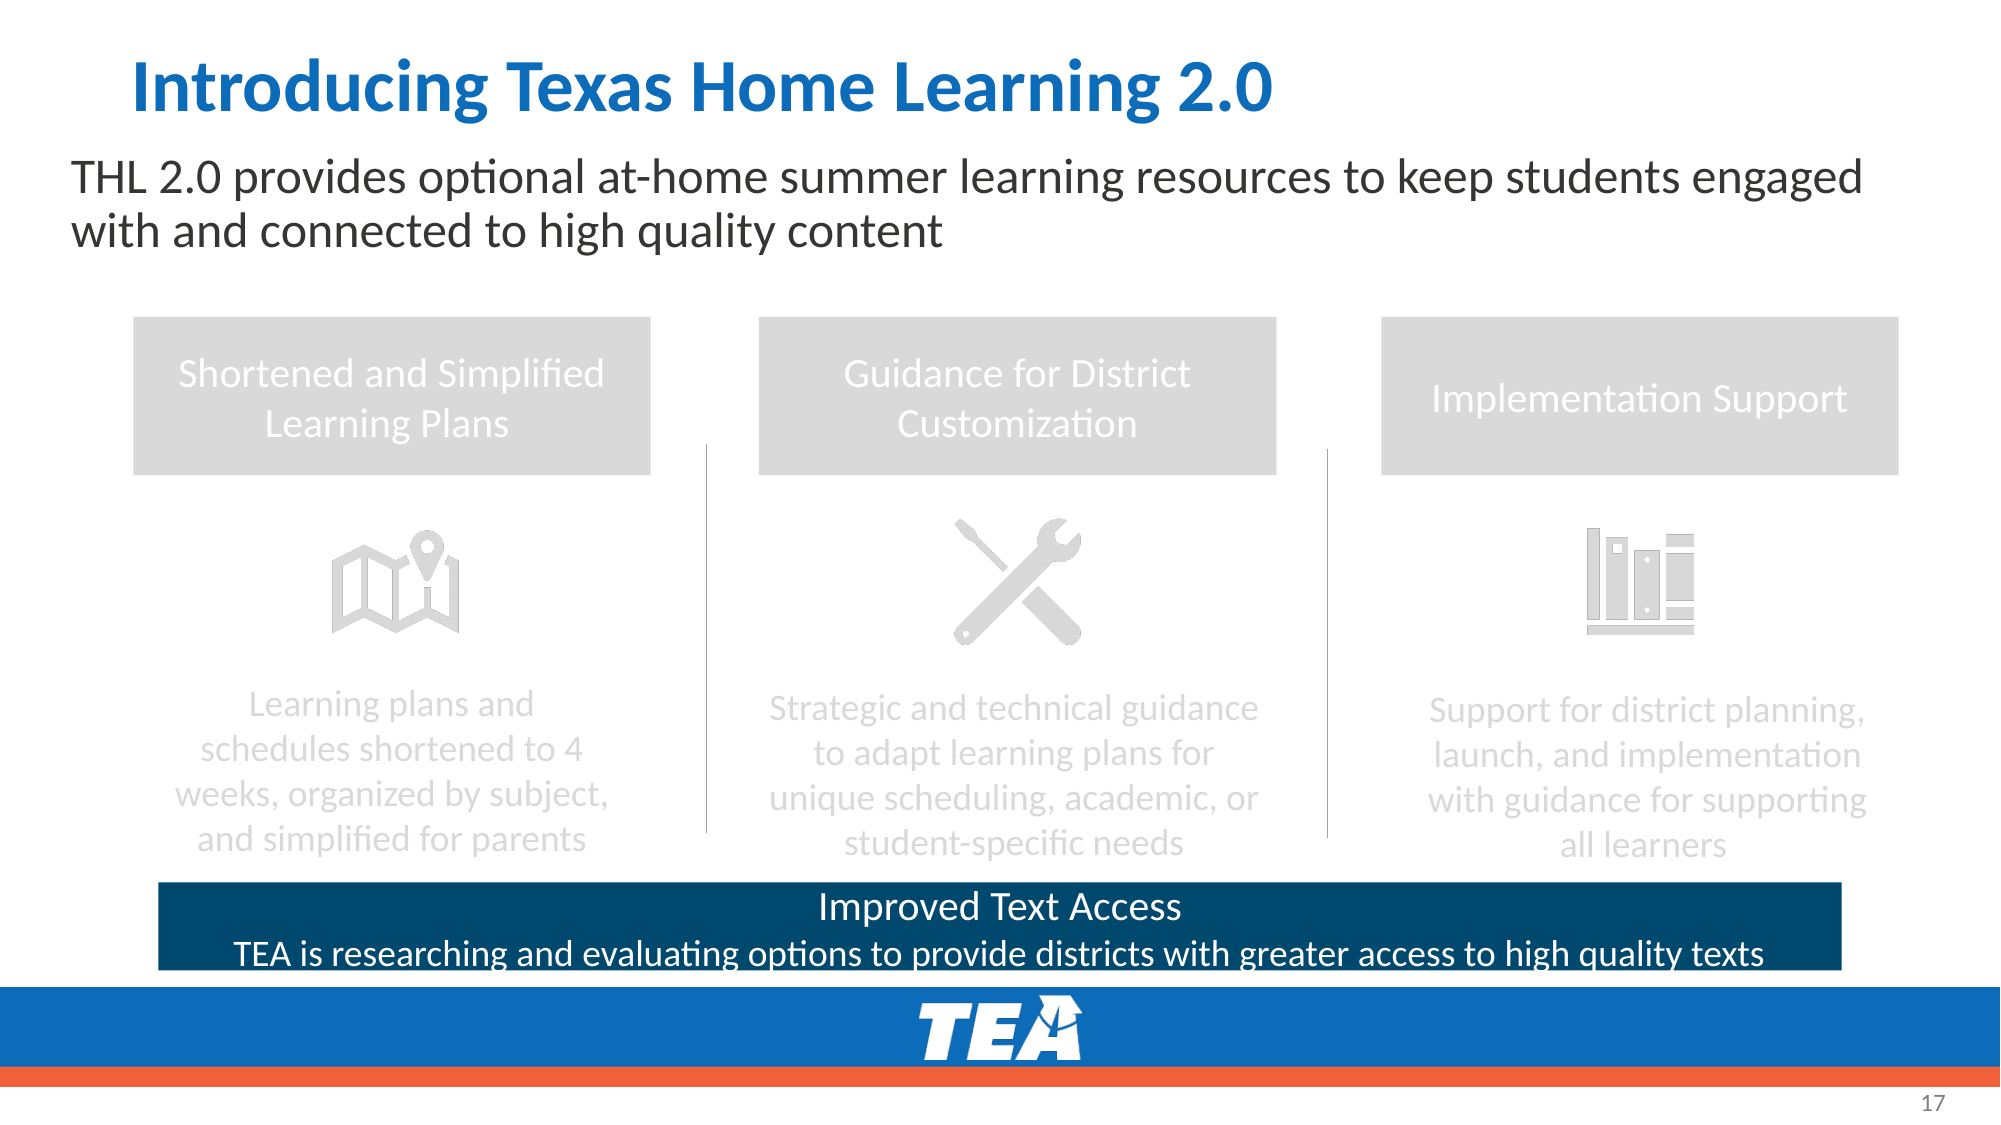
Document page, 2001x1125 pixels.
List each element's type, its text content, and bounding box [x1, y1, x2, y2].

picture [918, 994, 1082, 1060]
slide_number 17 [1510, 1071, 1961, 1125]
text_box Implementation Support [1380, 316, 1900, 476]
title Introducing Texas Home Learning 2.0 [116, 25, 1942, 149]
picture [320, 506, 471, 657]
picture [942, 506, 1093, 657]
text_box Strategic and technical guidance to adapt learning plans for unique scheduling, academic, or student-specific needs [753, 675, 1276, 870]
text_box Guidance for District Customization [758, 316, 1277, 476]
text_box THL 2.0 provides optional at-home summer learning resources to keep students engaged with and connected to high quality content [56, 143, 1941, 298]
text_box Improved Text Access TEA is researching and evaluating options to provide districts with greater access to high quality texts [157, 881, 1843, 971]
text_box Shortened and Simplified Learning Plans [132, 316, 652, 476]
picture [1564, 506, 1716, 657]
text_box Support for district planning, launch, and implementation with guidance for supporting all learners [1410, 678, 1885, 873]
text_box Learning plans and schedules shortened to 4 weeks, organized by subject, and simplified for parents [154, 671, 630, 867]
